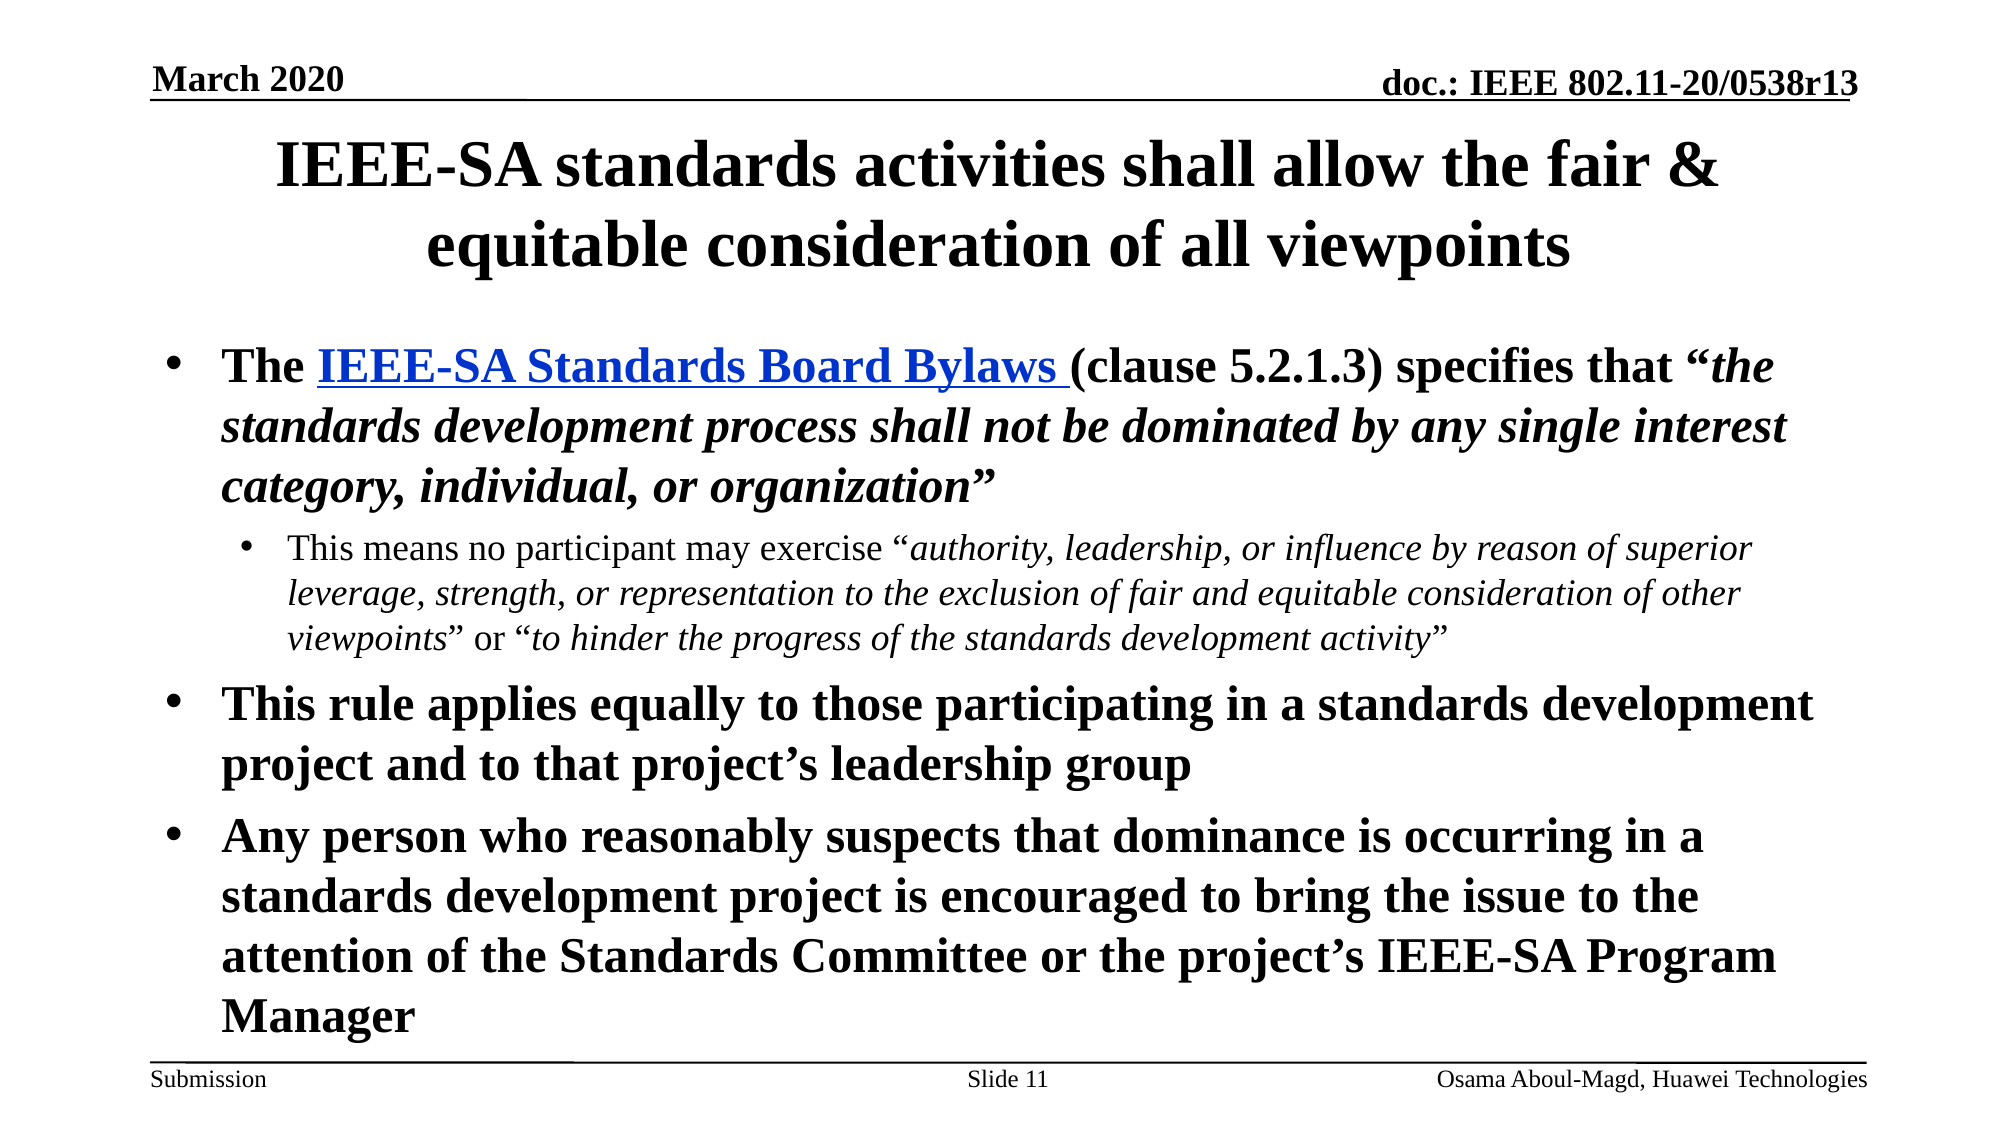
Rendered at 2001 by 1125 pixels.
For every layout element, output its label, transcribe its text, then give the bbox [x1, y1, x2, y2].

list The IEEE-SA Standards Board Bylaws (clause 5.2.1.3) specifies that “the standards development process shall not be dominated by any single interest category, individual, or organization” This means no participant may exercise “authority, leadership, or influence by reason of superior leverage, strength, or representation to the exclusion of fair and equitable consideration of other viewpoints” or “to hinder the progress of the standards development activity” This rule applies equally to those participating in a standards development project and to that project’s leadership group Any person who reasonably suspects that dominance is occurring in a standards development project is encouraged to bring the issue to the attention of the Standards Committee or the project’s IEEE-SA Program Manager [149, 324, 1850, 1000]
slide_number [152, 54, 563, 100]
slide_number Slide 11 [950, 1061, 1067, 1123]
title IEEE-SA standards activities shall allow the fair & equitable consideration of all viewpoints [149, 112, 1850, 288]
footer Osama Aboul-Magd, Huawei Technologies [1171, 1061, 1869, 1093]
